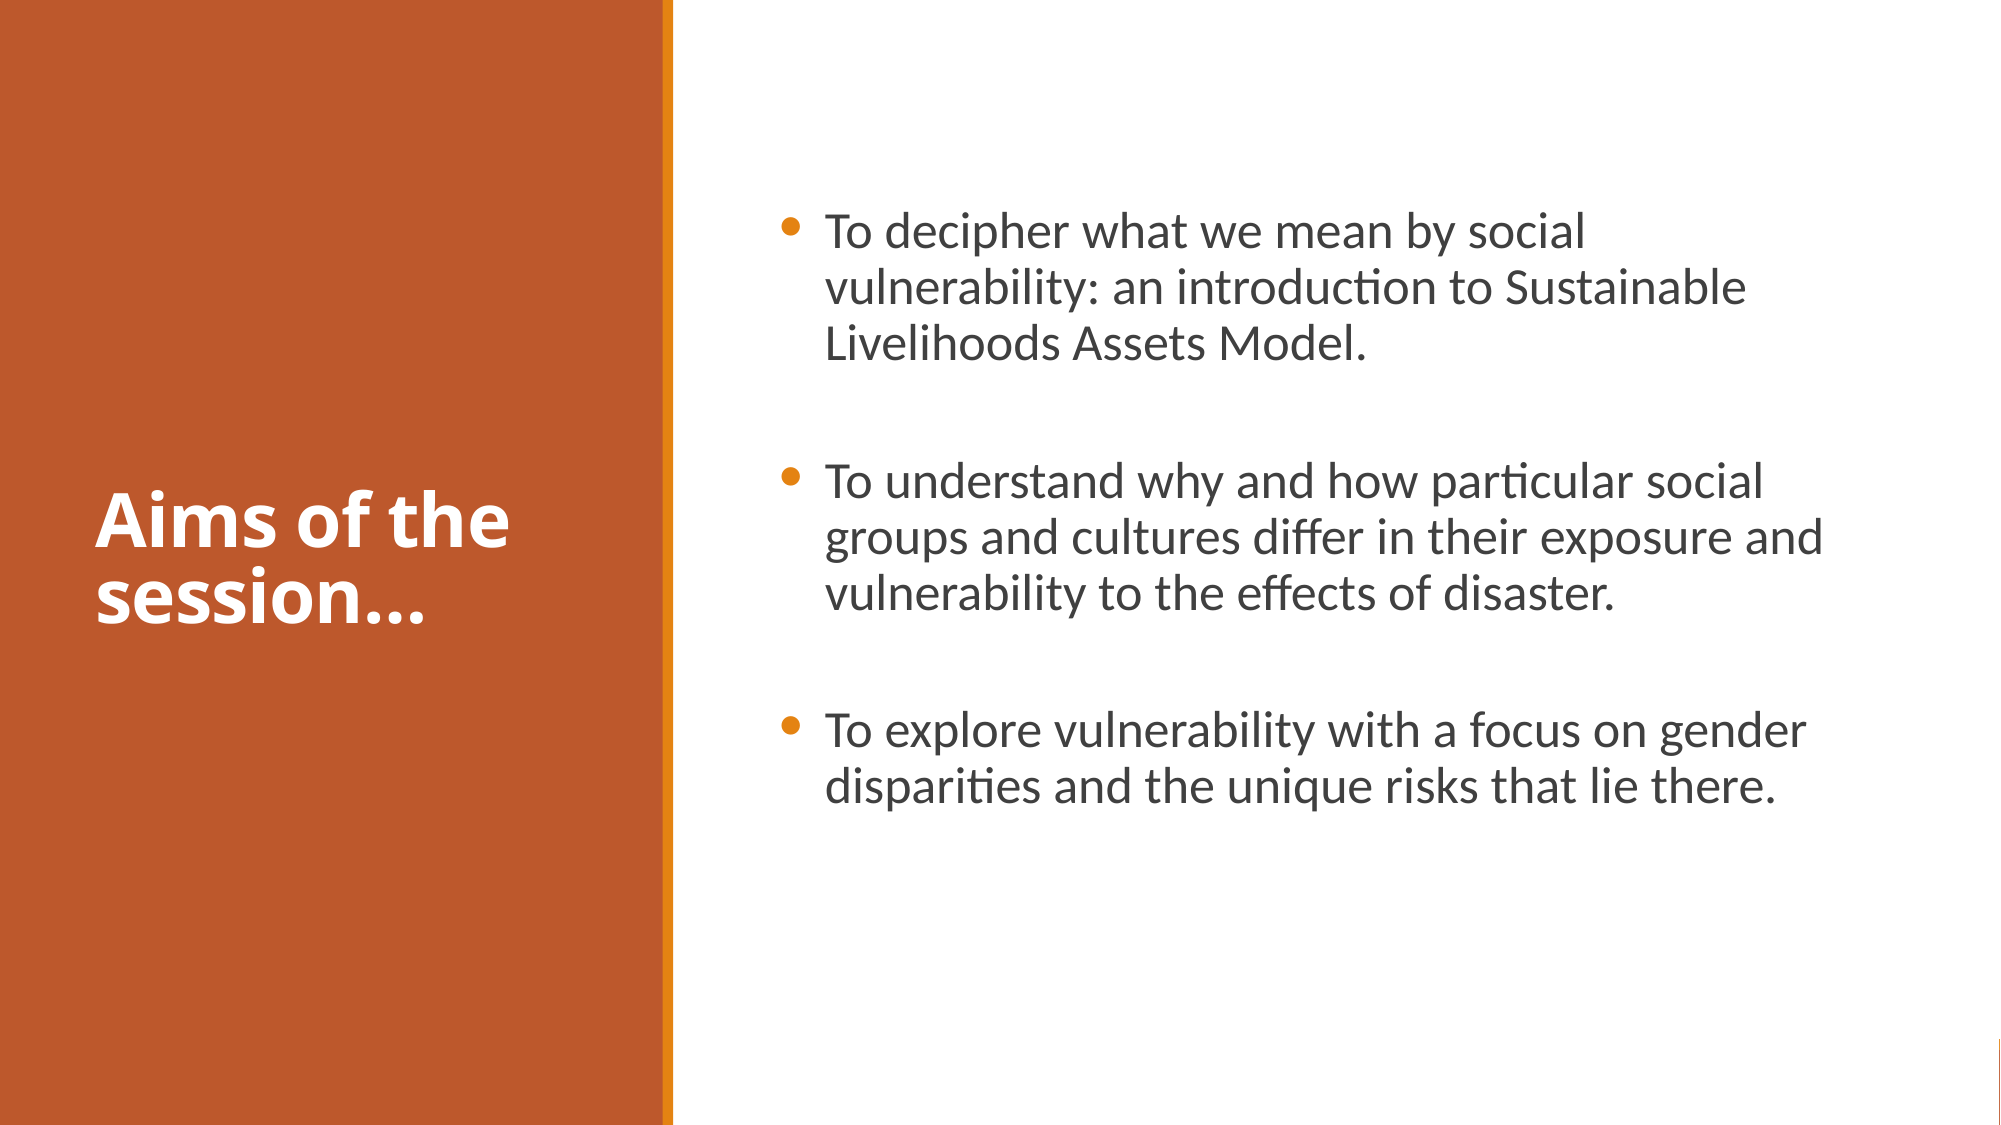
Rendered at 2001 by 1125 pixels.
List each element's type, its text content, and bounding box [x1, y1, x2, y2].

text_box To decipher what we mean by social vulnerability: an introduction to Sustainable Livelihoods Assets Model. To understand why and how particular social groups and cultures differ in their exposure and vulnerability to the effects of disaster. To explore vulnerability with a focus on gender disparities and the unique risks that lie there. [777, 296, 1830, 1026]
text_box [661, 0, 674, 282]
text_box To decipher what we mean by social vulnerability: an introduction to Sustainable Livelihoods Assets Model. To understand why and how particular social groups and cultures differ in their exposure and vulnerability to the effects of disaster. To explore vulnerability with a focus on gender disparities and the unique risks that lie there. [777, 99, 1830, 282]
text_box [661, 296, 674, 1125]
text_box [0, 0, 661, 1125]
title Aims of the session… [80, 99, 587, 1026]
text_box [674, 0, 2000, 1125]
